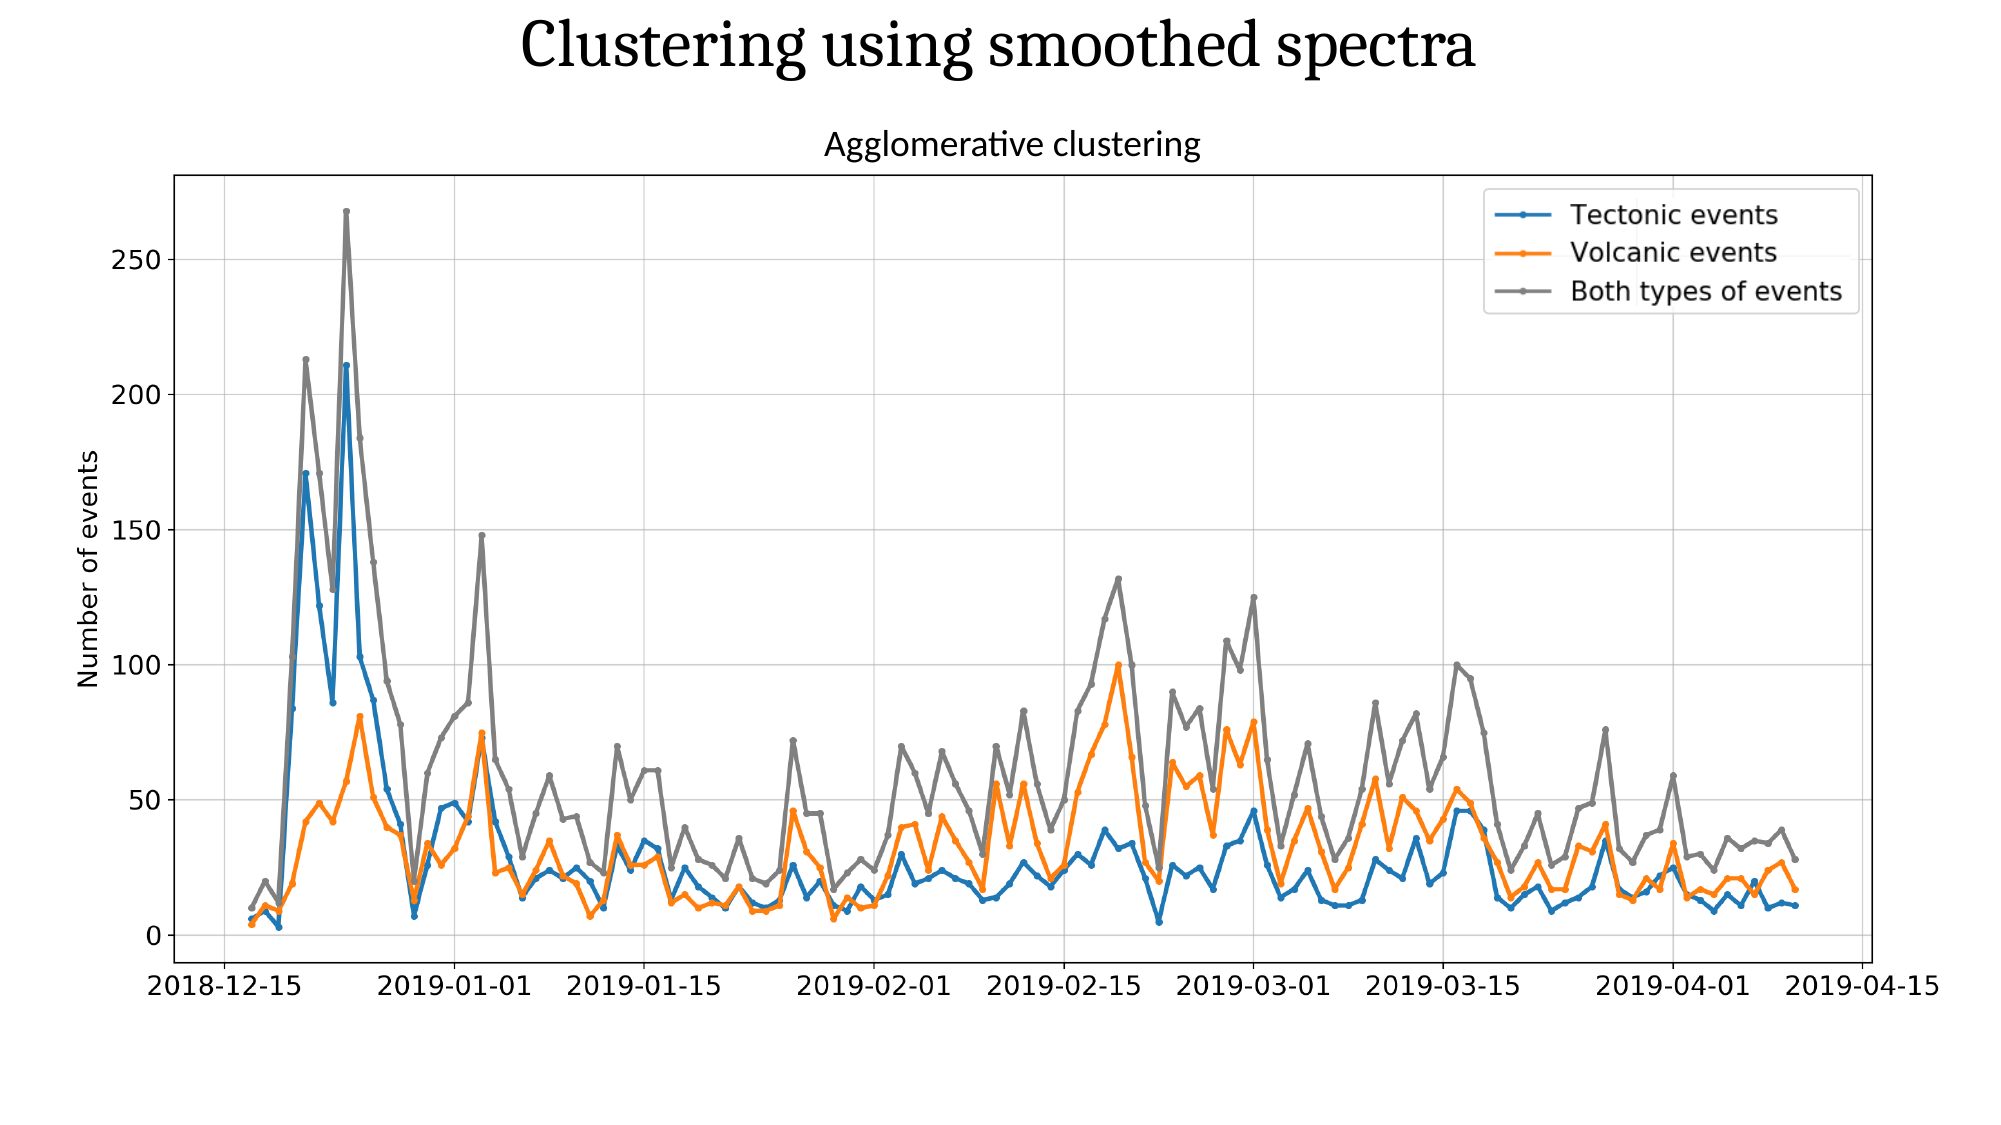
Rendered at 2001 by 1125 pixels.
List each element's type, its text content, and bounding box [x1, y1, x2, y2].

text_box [73, 111, 1947, 1013]
text_box Clustering using smoothed spectra [137, 0, 1863, 90]
